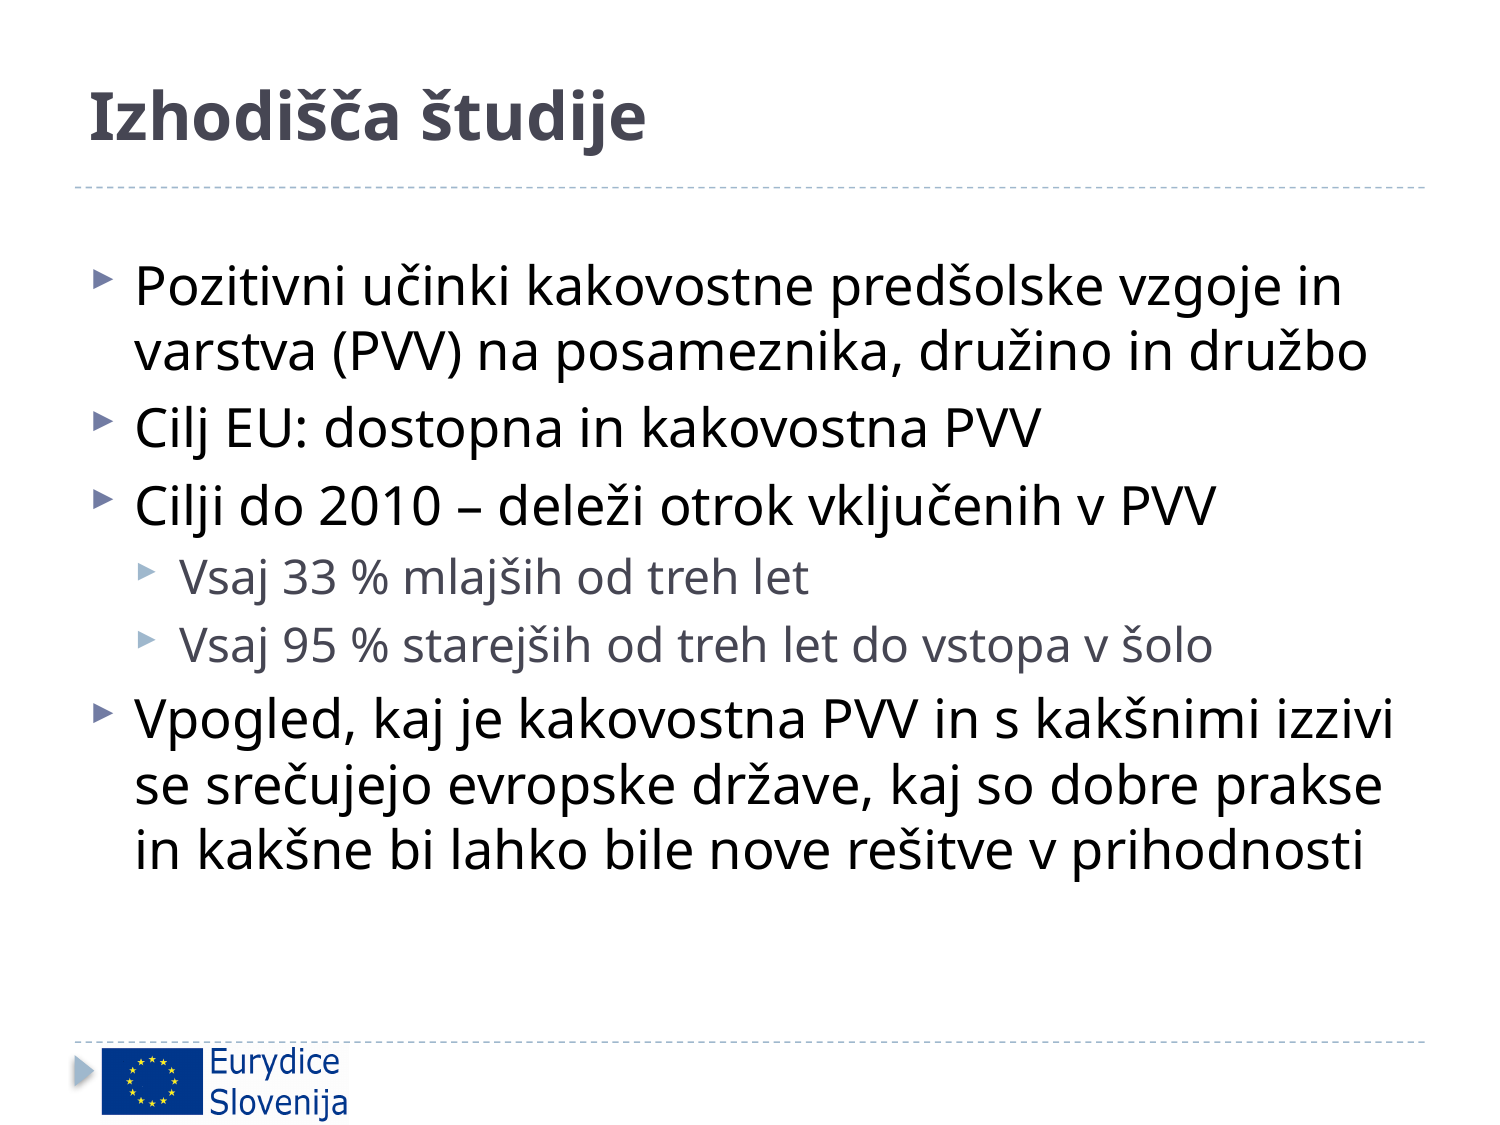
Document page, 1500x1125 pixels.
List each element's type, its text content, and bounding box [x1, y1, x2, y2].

title Izhodišča študije [75, 24, 1425, 161]
picture [100, 1043, 349, 1125]
list Pozitivni učinki kakovostne predšolske vzgoje in varstva (PVV) na posameznika, družino in družbo Cilj EU: dostopna in kakovostna PVV Cilji do 2010 – deleži otrok vključenih v PVV Vsaj 33 % mlajših od treh let Vsaj 95 % starejših od treh let do vstopa v šolo Vpogled, kaj je kakovostna PVV in s kakšnimi izzivi se srečujejo evropske države, kaj so dobre prakse in kakšne bi lahko bile nove rešitve v prihodnosti [75, 243, 1425, 1010]
